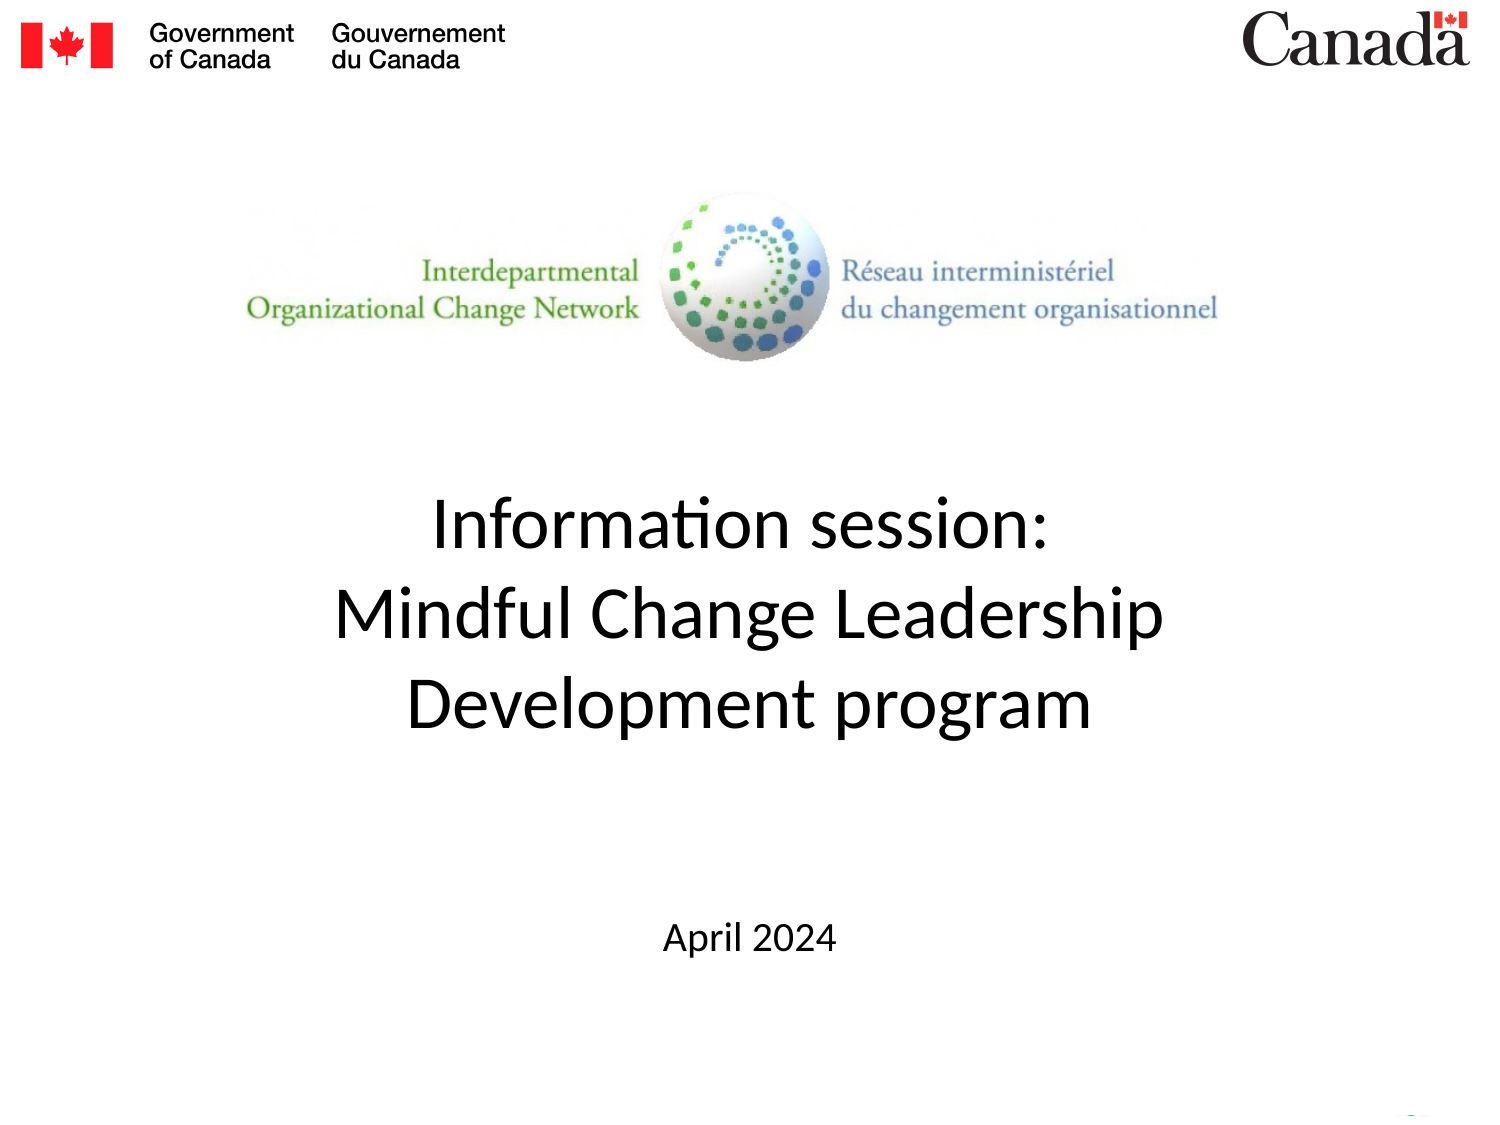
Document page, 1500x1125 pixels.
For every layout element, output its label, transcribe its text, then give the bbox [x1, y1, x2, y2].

subtitle April 2024 [225, 777, 1275, 1002]
title Information session: Mindful Change Leadership Development program [112, 487, 1388, 729]
picture [1243, 11, 1470, 66]
picture [242, 188, 1222, 366]
picture [18, 18, 510, 73]
